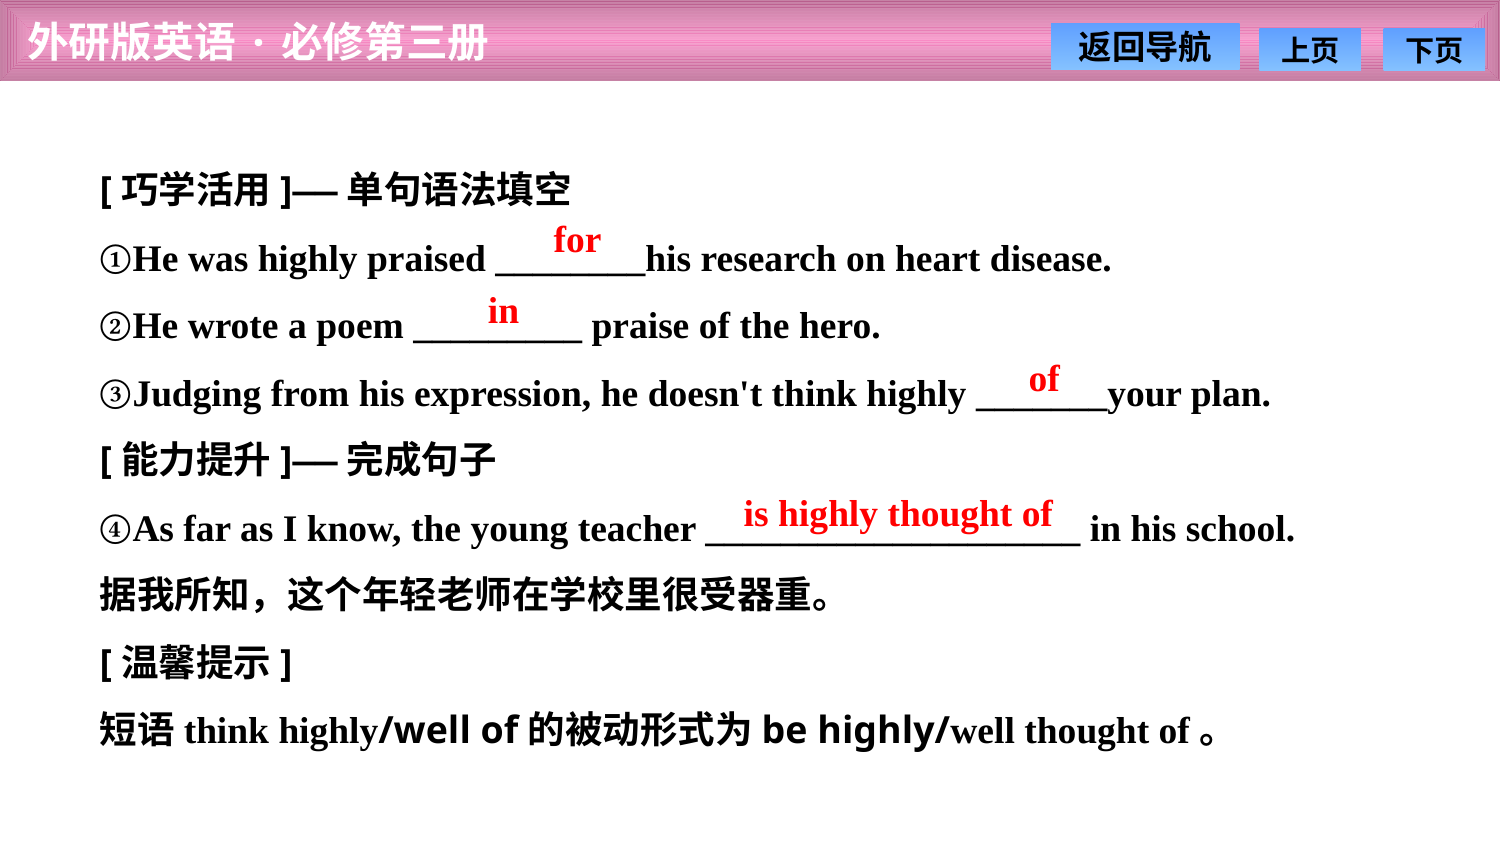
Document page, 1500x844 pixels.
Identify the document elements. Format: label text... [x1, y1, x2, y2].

text_box in [476, 280, 577, 337]
text_box for [542, 209, 668, 266]
text_box of [1017, 347, 1118, 405]
list [巧学活用]——单句语法填空 ①He was highly praised ________his research on heart disease. ②He wrote a poem _________ praise of the hero. ③Judging from his expression, he doesn't think highly _______your plan. [能力提升]——完成句子 ④As far as I know, the young teacher ____________________ in his school. 据我所知，这个年轻老师在学校里很受器重。 [温馨提示] 短语think highly/well of的被动形式为be highly/well thought of。 [88, 138, 1406, 764]
text_box is highly thought of [732, 483, 1065, 541]
